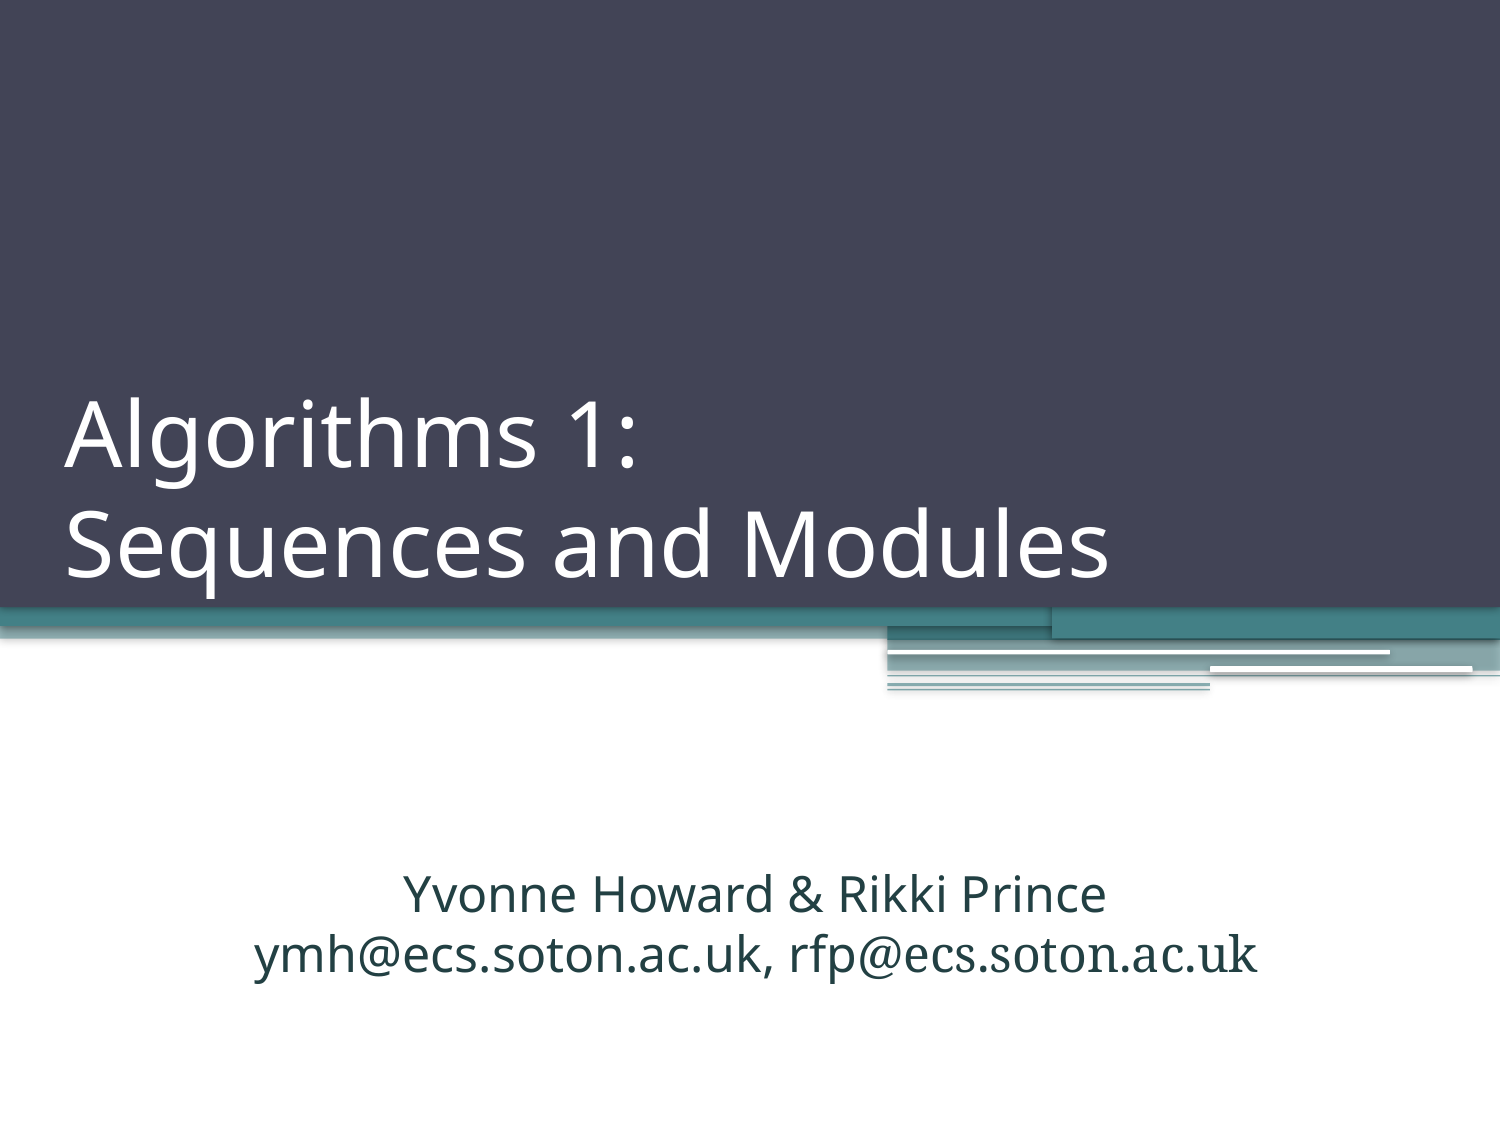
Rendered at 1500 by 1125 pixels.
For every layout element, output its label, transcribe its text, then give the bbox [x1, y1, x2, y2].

text_box Yvonne Howard & Rikki Prince ymh@ecs.soton.ac.uk, rfp@ecs.soton.ac.uk [193, 855, 1319, 990]
title Algorithms 1: Sequences and Modules [50, 362, 1475, 604]
